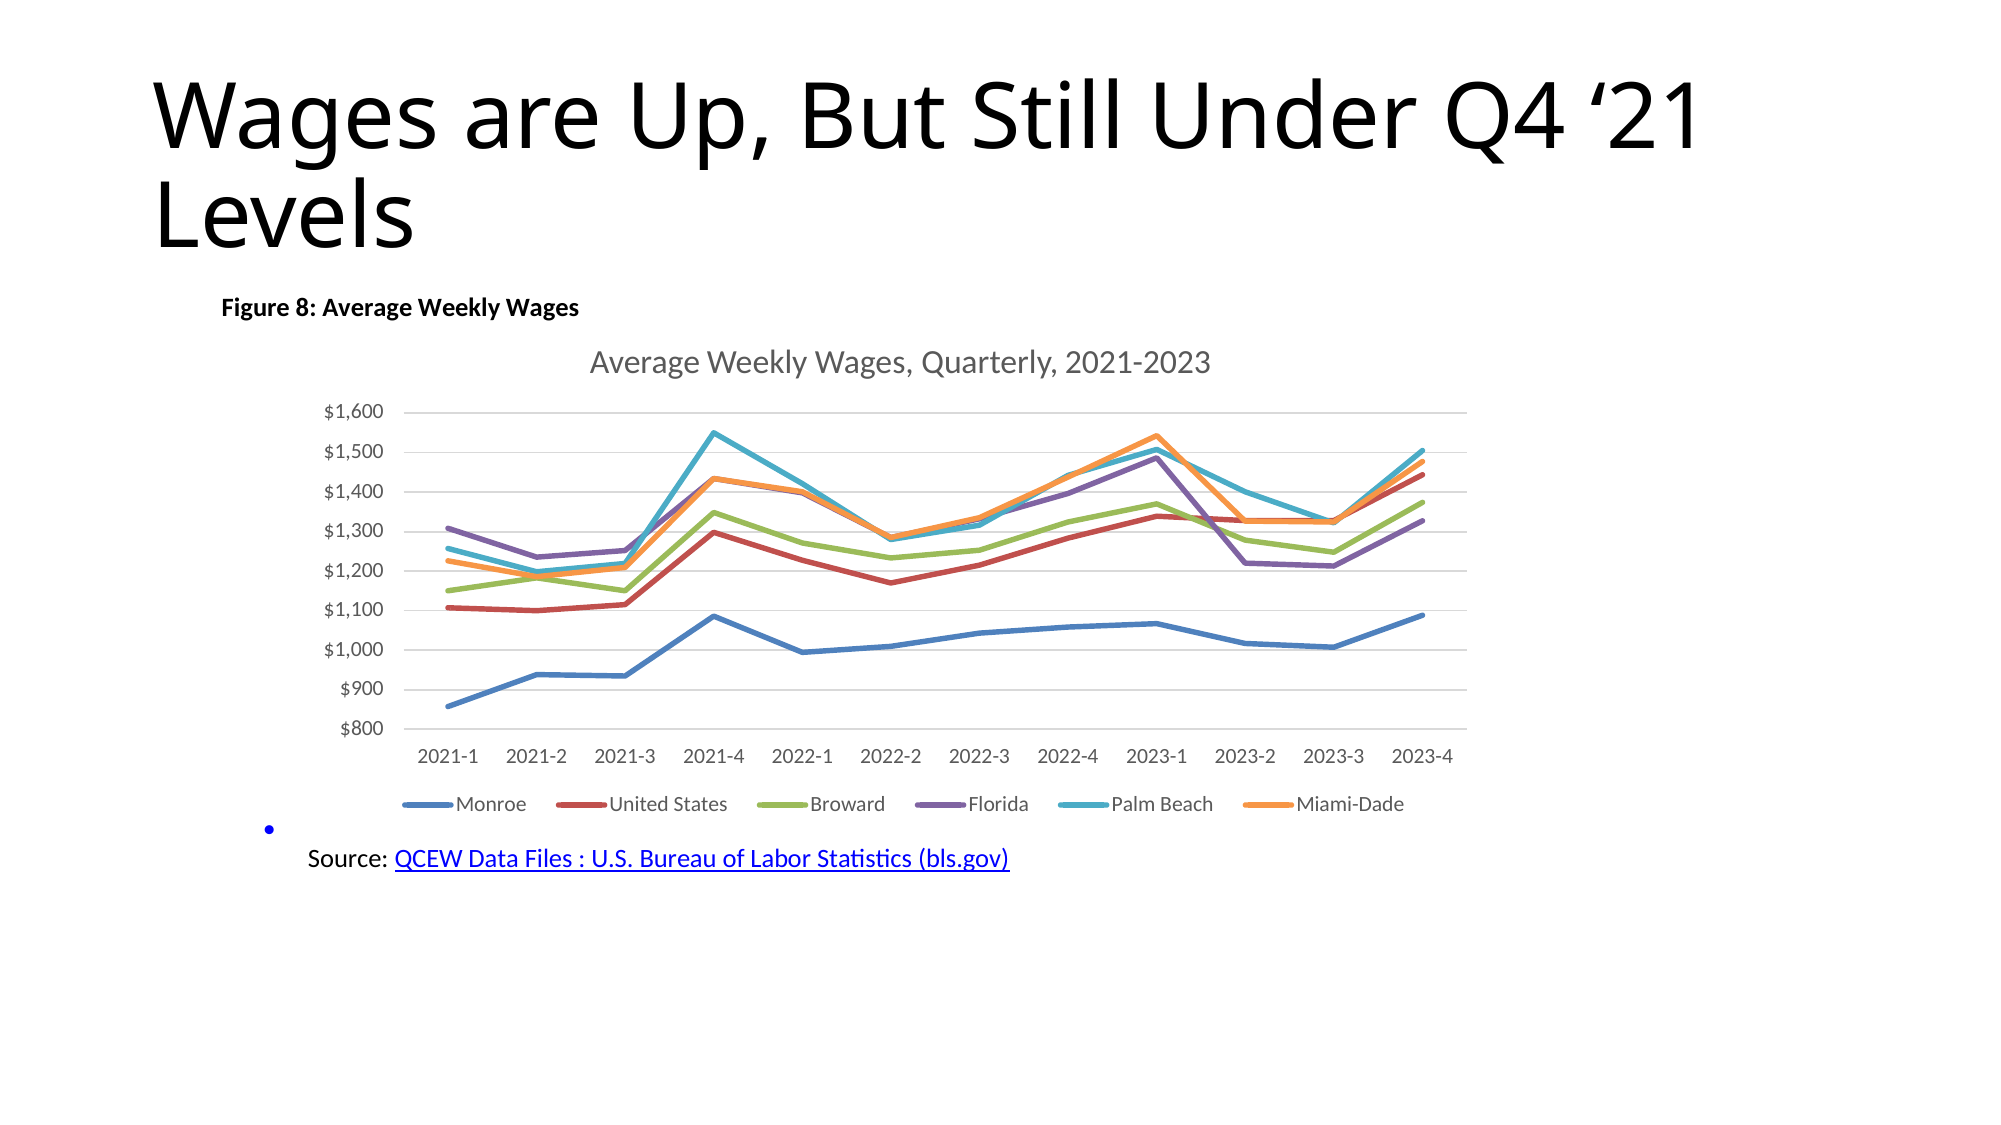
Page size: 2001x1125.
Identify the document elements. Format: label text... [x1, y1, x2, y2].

picture [221, 291, 1779, 897]
title Wages are Up, But Still Under Q4 ‘21 Levels [137, 59, 1863, 278]
